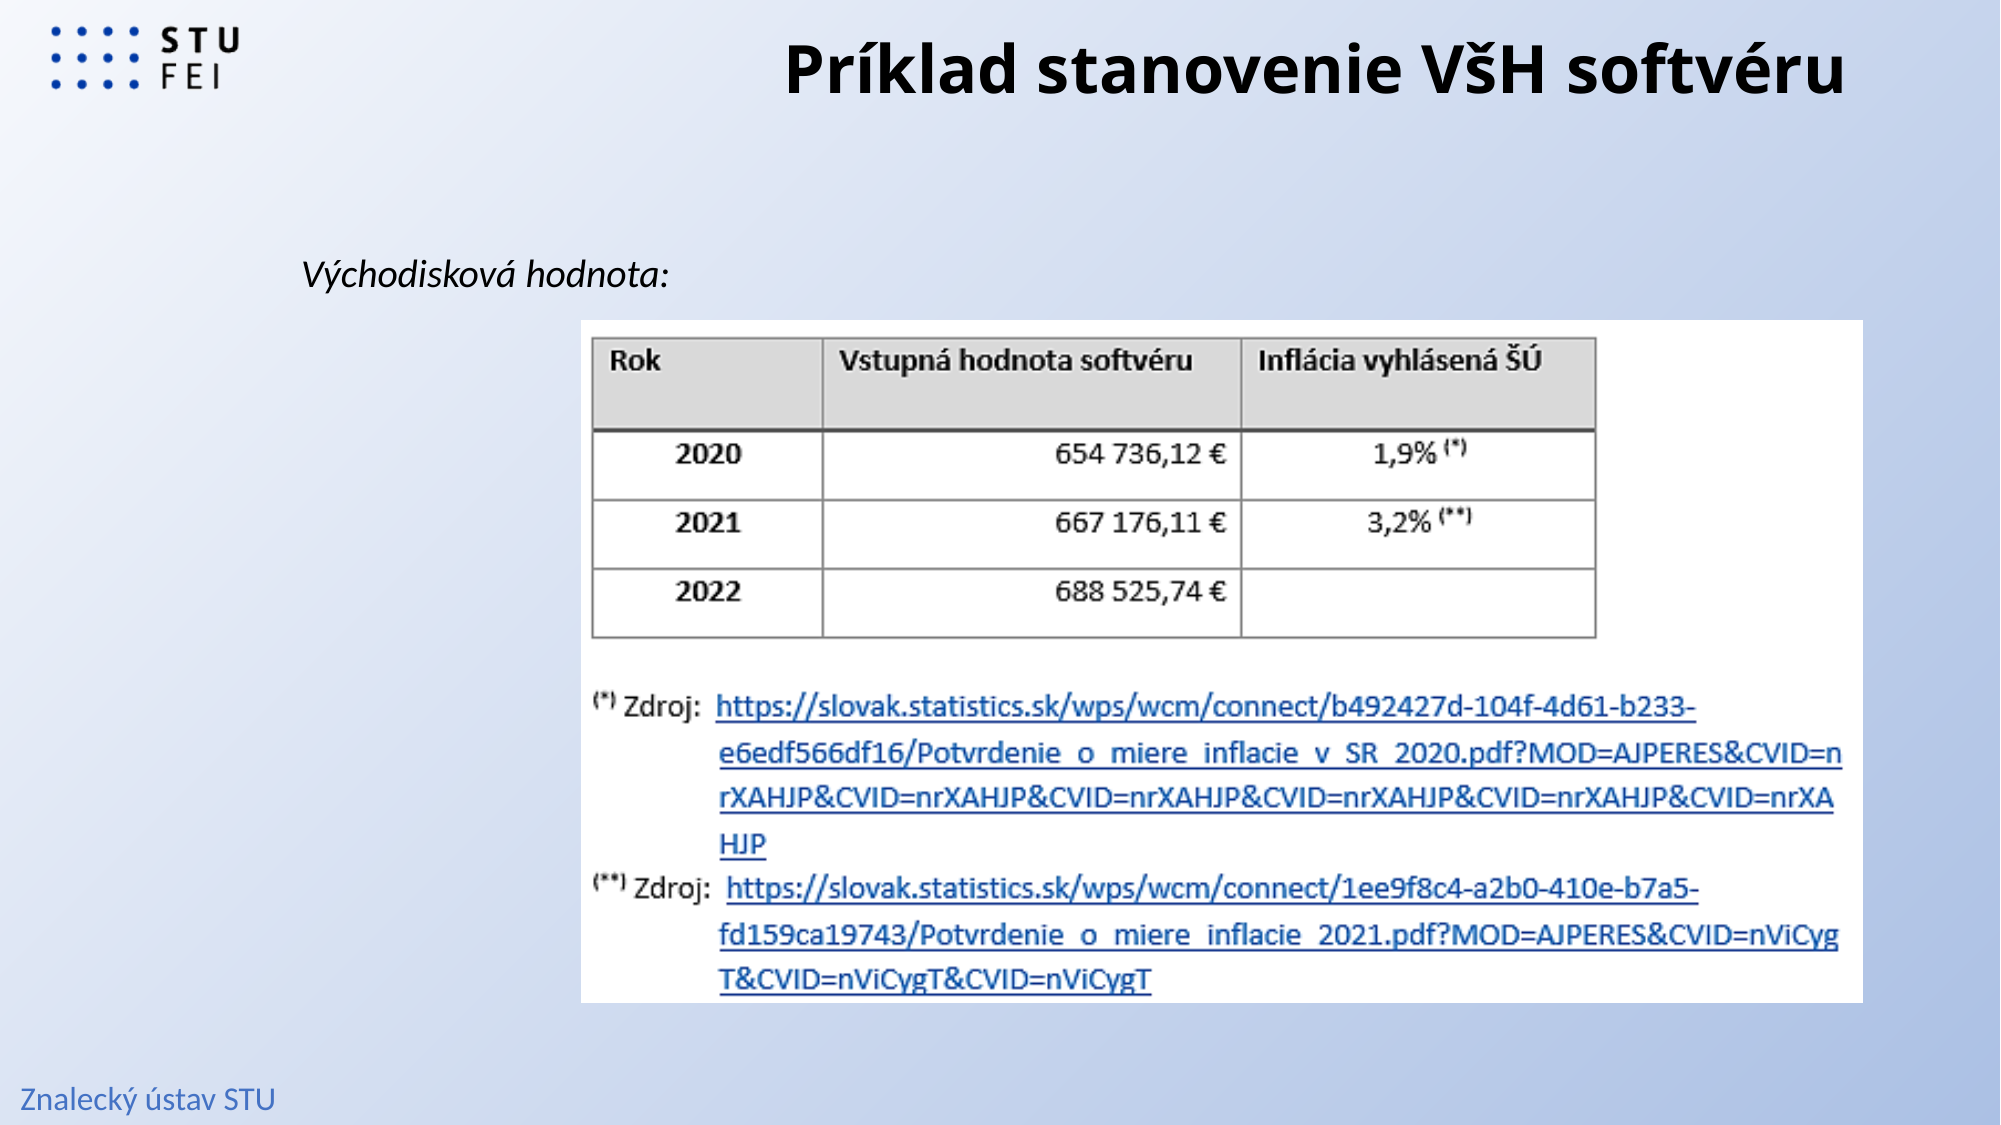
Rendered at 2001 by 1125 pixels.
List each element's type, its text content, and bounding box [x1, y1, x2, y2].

picture [0, 0, 286, 119]
title Príklad stanovenie VšH softvéru [695, 0, 1863, 144]
list Východisková hodnota: [285, 234, 1863, 1089]
picture [581, 320, 1863, 1003]
text_box Znalecký ústav STU [5, 1069, 292, 1125]
